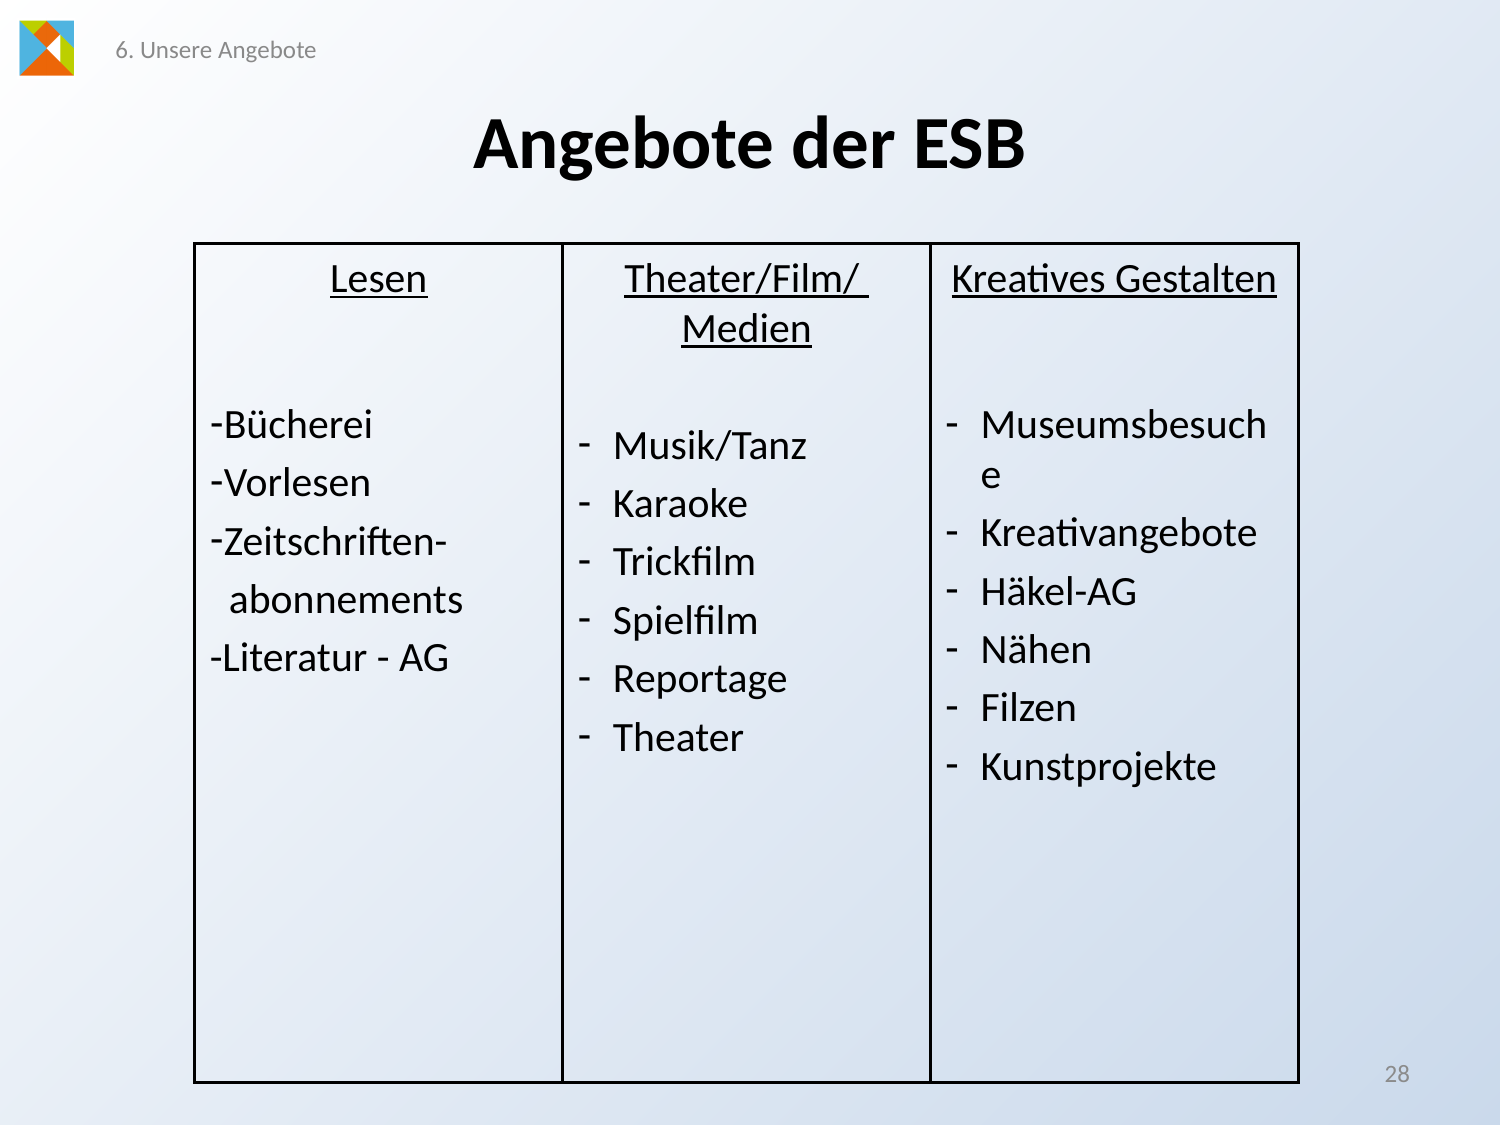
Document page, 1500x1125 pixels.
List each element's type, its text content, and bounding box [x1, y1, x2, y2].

picture [17, 18, 76, 79]
text_box Kreatives Gestalten Museumsbesuche Kreativangebote Häkel-AG Nähen Filzen Kunstprojekte [930, 243, 1299, 1083]
list Lesen Bücherei Vorlesen Zeitschriften- abonnements -Literatur - AG [194, 243, 562, 1083]
title Angebote der ESB [74, 44, 1426, 233]
text_box Theater/Film/ Medien Musik/Tanz Karaoke Trickfilm Spielfilm Reportage Theater [562, 243, 930, 1083]
slide_number 28 [1074, 1042, 1425, 1103]
text_box 6. Unsere Angebote [100, 18, 576, 79]
